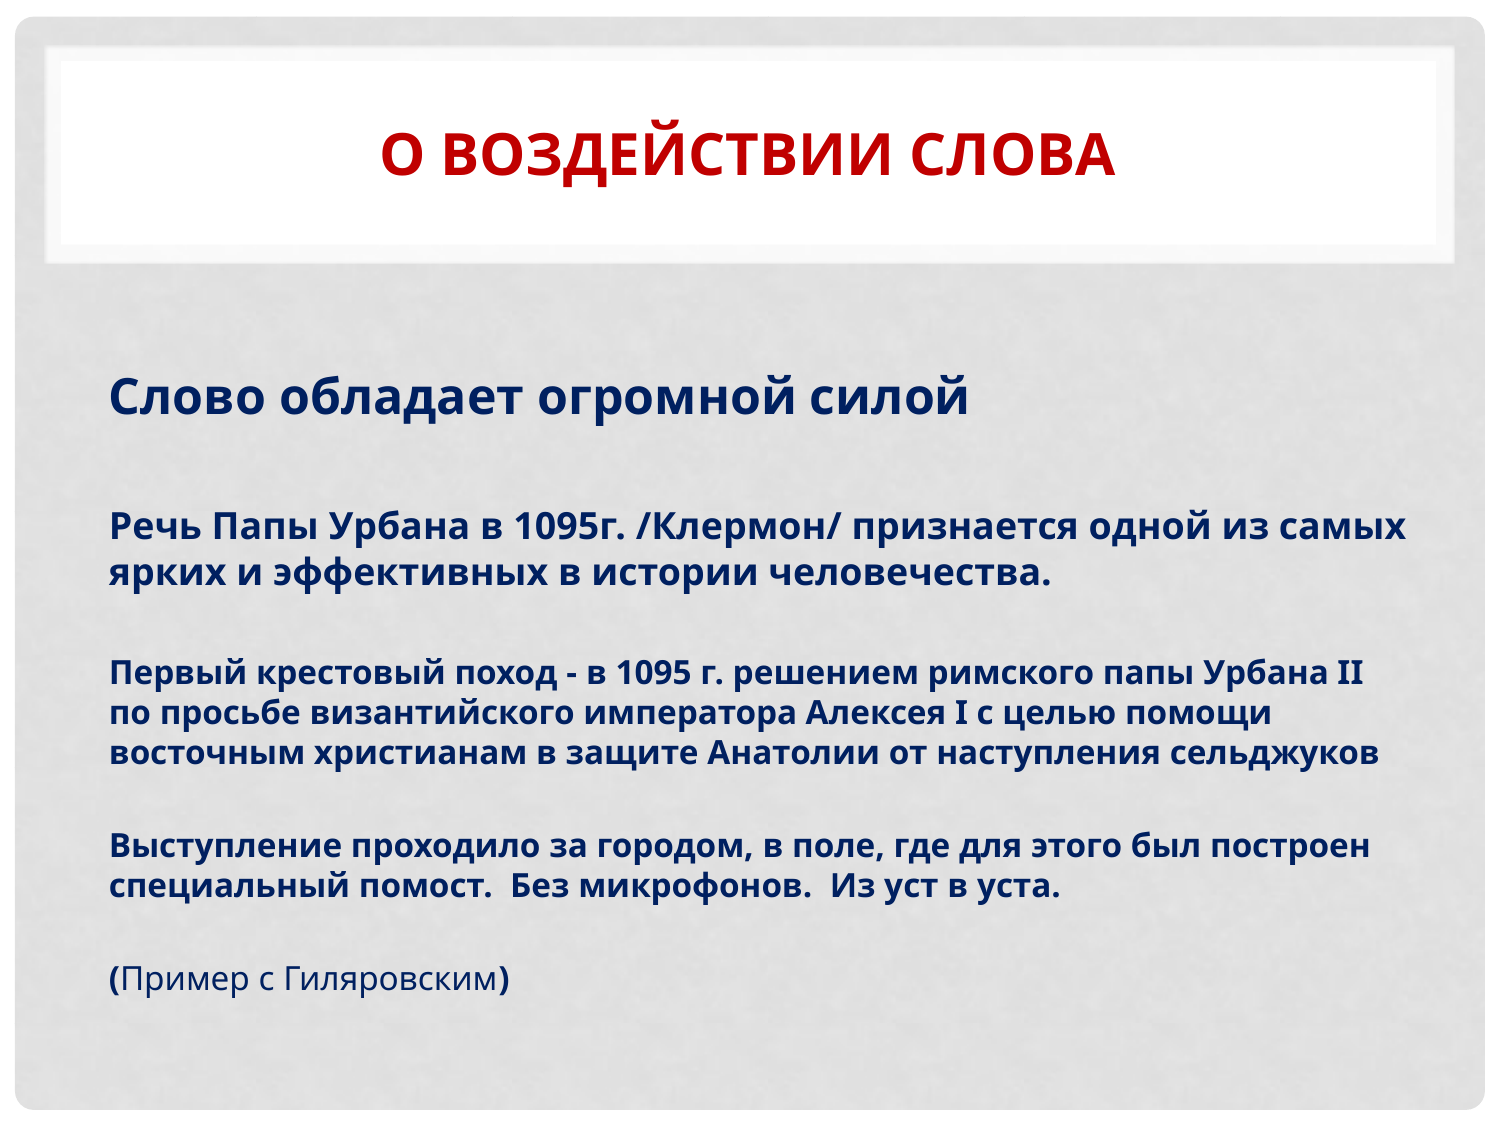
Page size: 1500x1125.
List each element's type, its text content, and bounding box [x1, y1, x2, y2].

list Слово обладает огромной силой Речь Папы Урбана в 1095г. /Клермон/ признается одной из самых ярких и эффективных в истории человечества. Первый крестовый поход - в 1095 г. решением римского папы Урбана II по просьбе византийского императора Алексея I с целью помощи восточным христианам в защите Анатолии от наступления сельджуков Выступление проходило за городом, в поле, где для этого был построен специальный помост. Без микрофонов. Из уст в уста. (Пример с Гиляровским) [75, 287, 1425, 1005]
title О воздействии слова [69, 66, 1425, 238]
